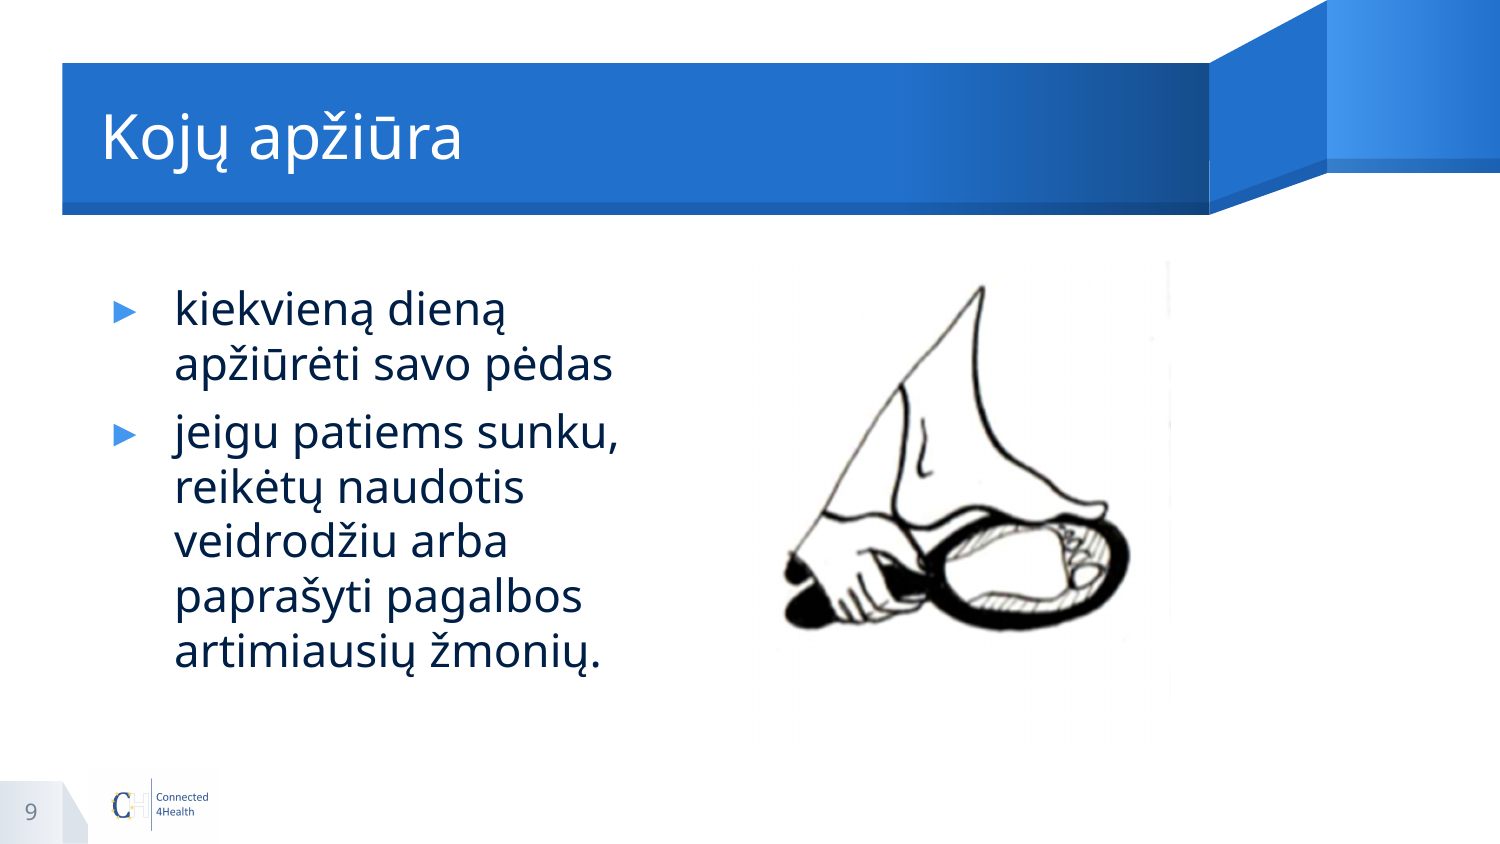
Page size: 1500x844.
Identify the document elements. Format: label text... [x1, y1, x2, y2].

picture [705, 261, 1191, 744]
list kiekvieną dieną apžiūrėti savo pėdas jeigu patiems sunku, reikėtų naudotis veidrodžiu arba paprašyti pagalbos artimiausių žmonių. [99, 279, 622, 726]
picture [88, 769, 220, 844]
slide_number 9 [0, 781, 63, 844]
title Kojų apžiūra [100, 64, 1210, 215]
